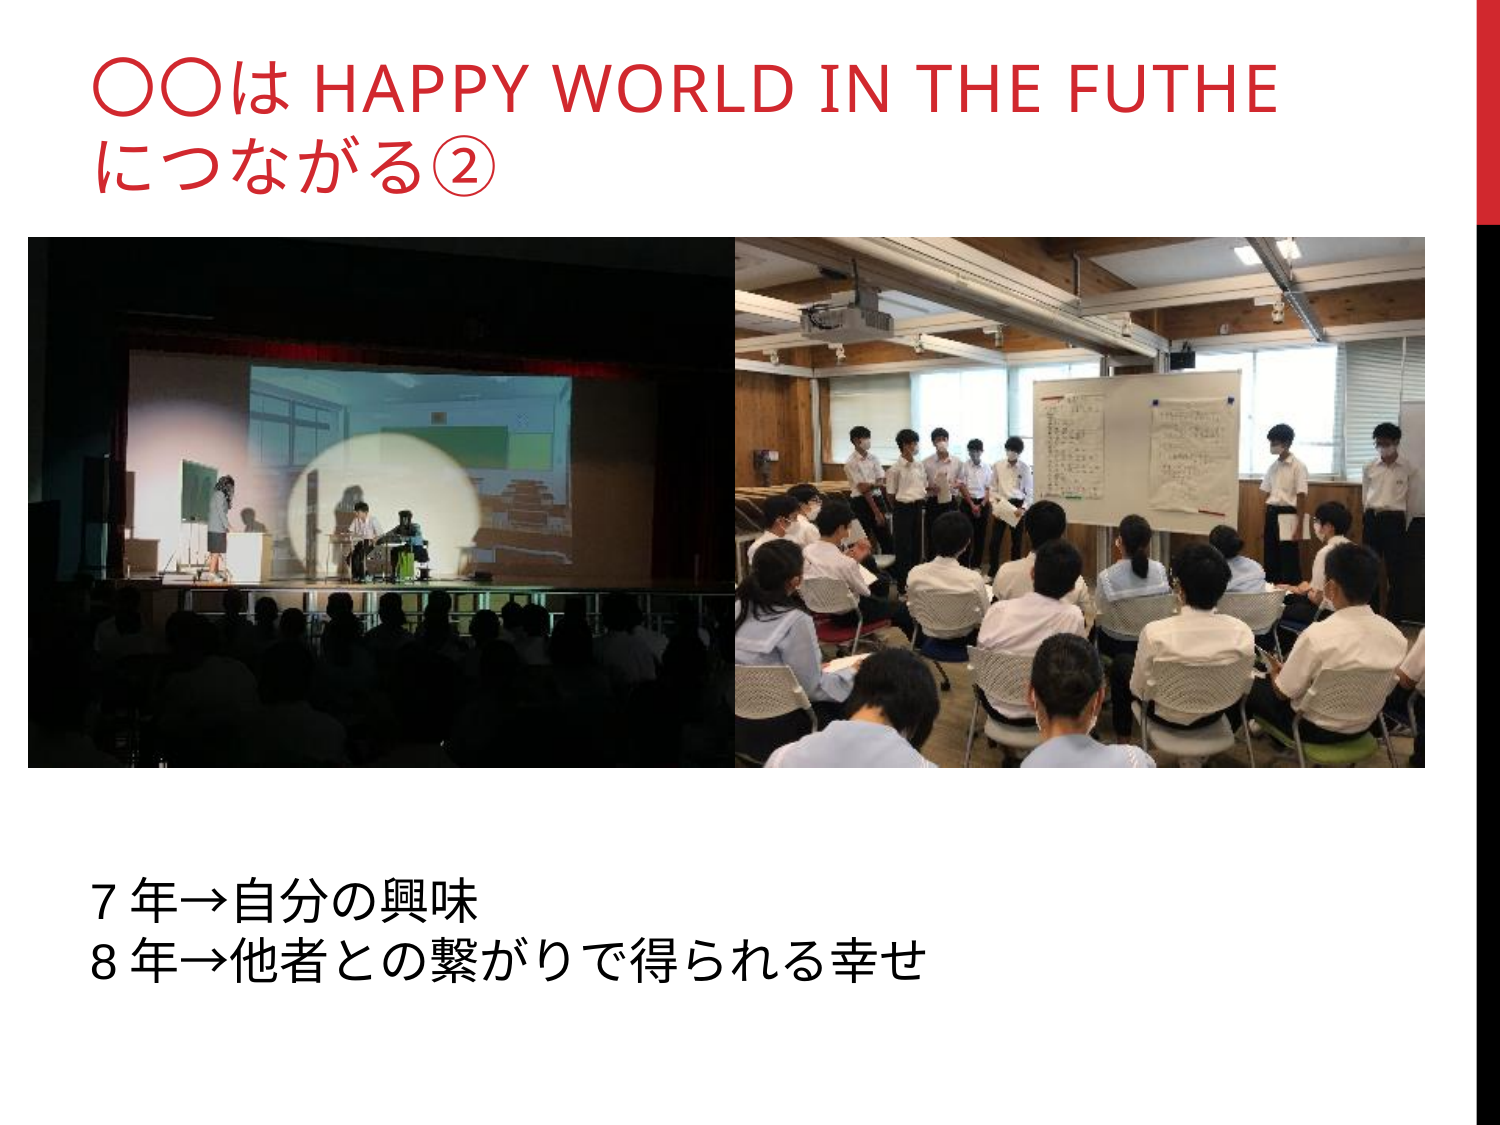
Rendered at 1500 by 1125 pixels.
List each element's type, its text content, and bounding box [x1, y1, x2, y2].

list 〇〇はhappy world in the futhe につながる② [75, 37, 1350, 213]
picture [27, 236, 1426, 768]
text_box 7年→自分の興味 8年→他者との繋がりで得られる幸せ [75, 861, 1395, 997]
